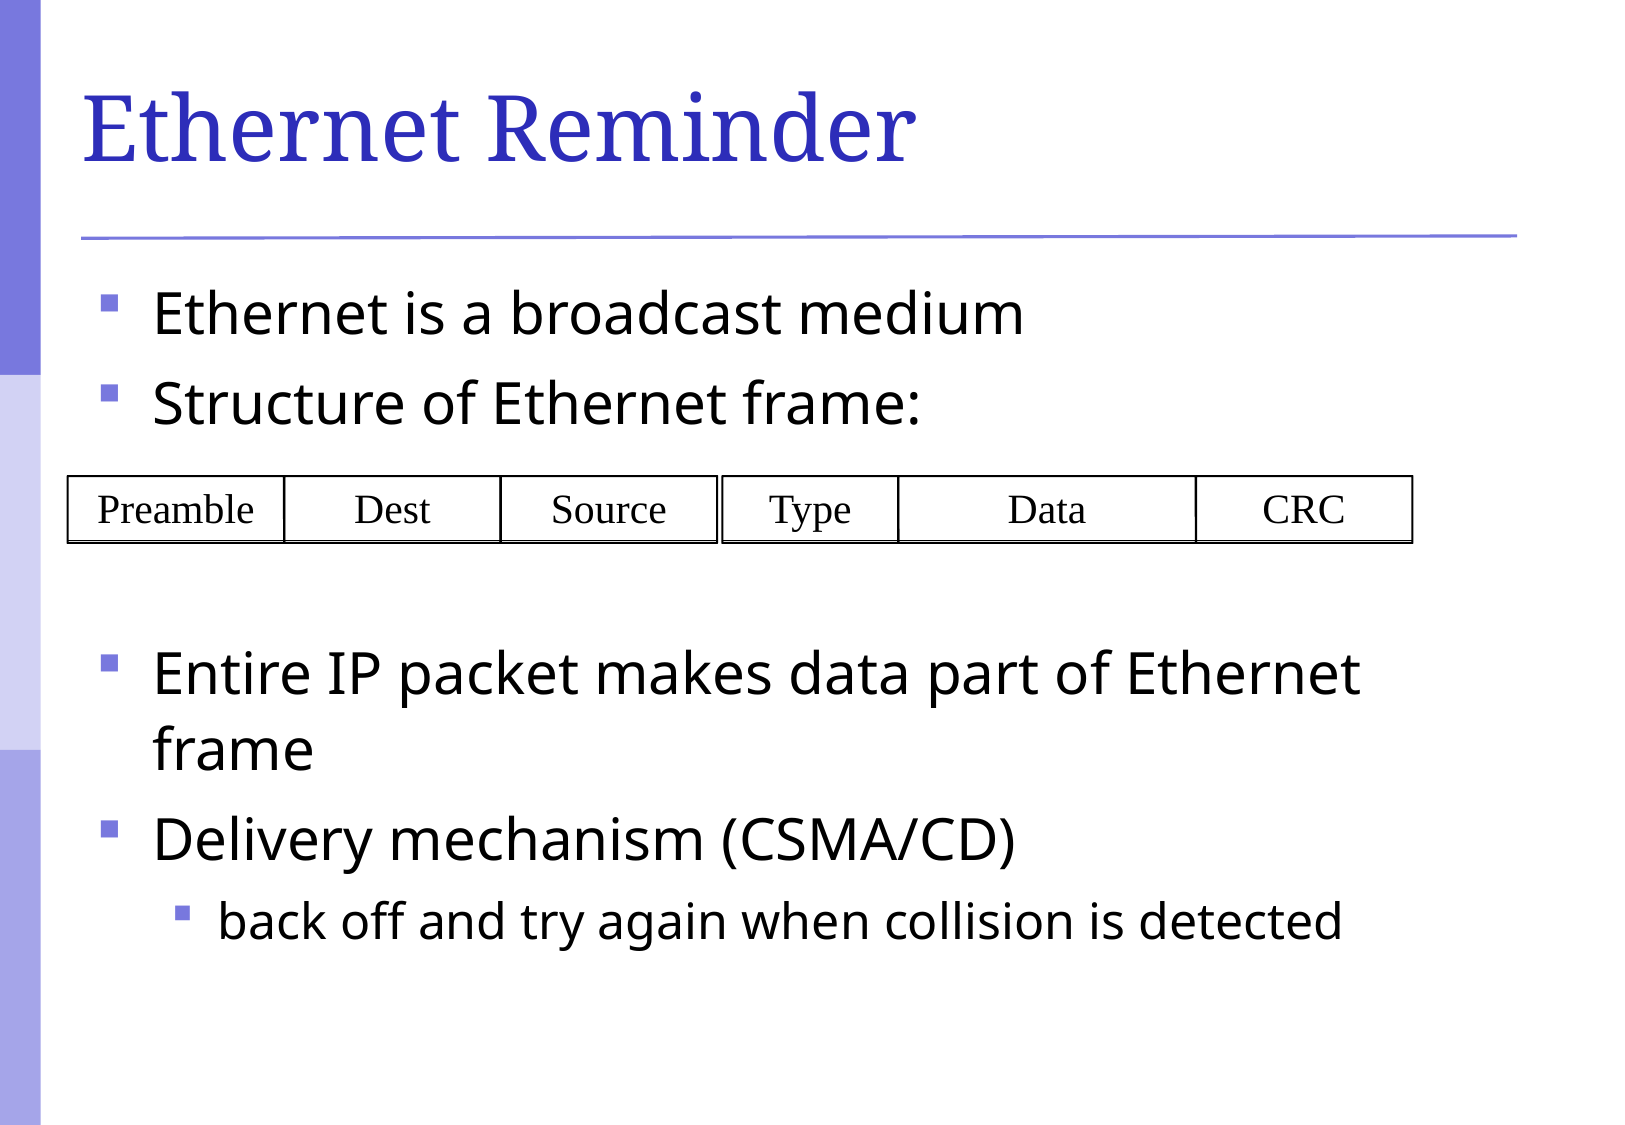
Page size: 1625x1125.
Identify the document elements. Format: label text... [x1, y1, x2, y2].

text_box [67, 475, 282, 543]
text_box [722, 475, 899, 543]
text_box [500, 475, 718, 543]
title Ethernet Reminder [80, 40, 1543, 232]
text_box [900, 475, 1194, 543]
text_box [1195, 475, 1413, 543]
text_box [284, 475, 499, 543]
list Ethernet is a broadcast medium Structure of Ethernet frame: Entire IP packet makes data part of Ethernet frame Delivery mechanism (CSMA/CD)‏ back off and try again when collision is detected [80, 262, 1543, 1006]
